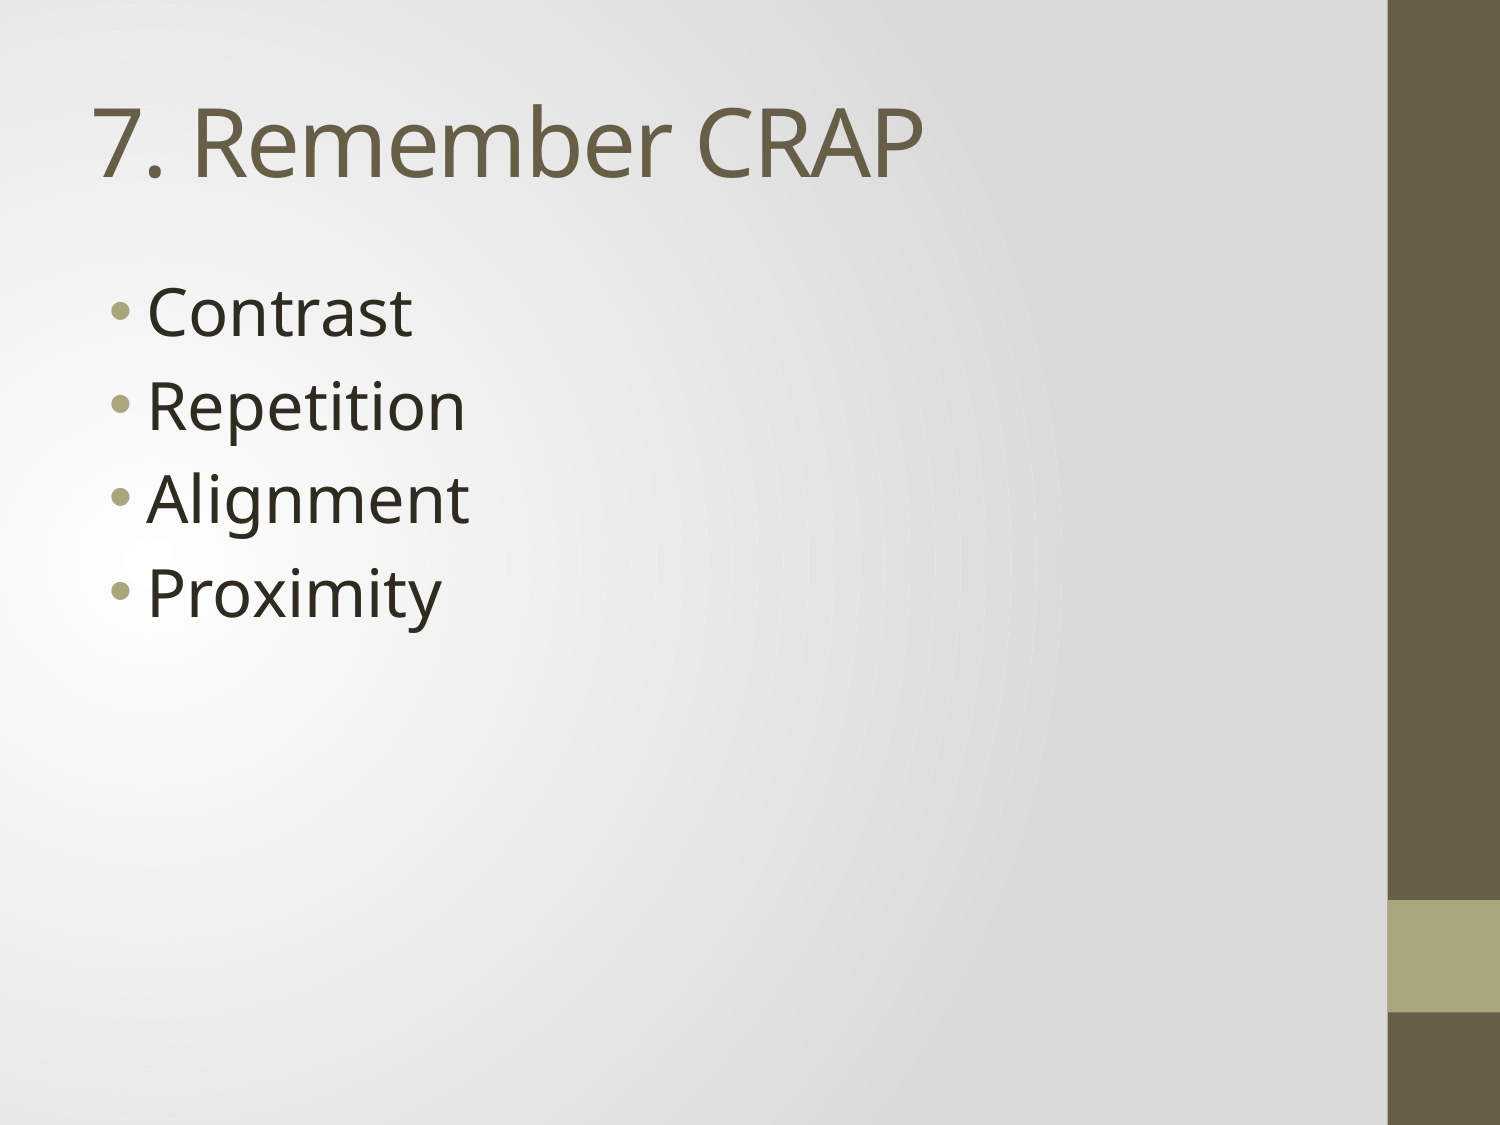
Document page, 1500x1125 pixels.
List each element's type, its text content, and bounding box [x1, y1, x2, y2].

title 7. Remember CRAP [75, 45, 1325, 233]
list Contrast Repetition Alignment Proximity [75, 262, 1325, 1050]
